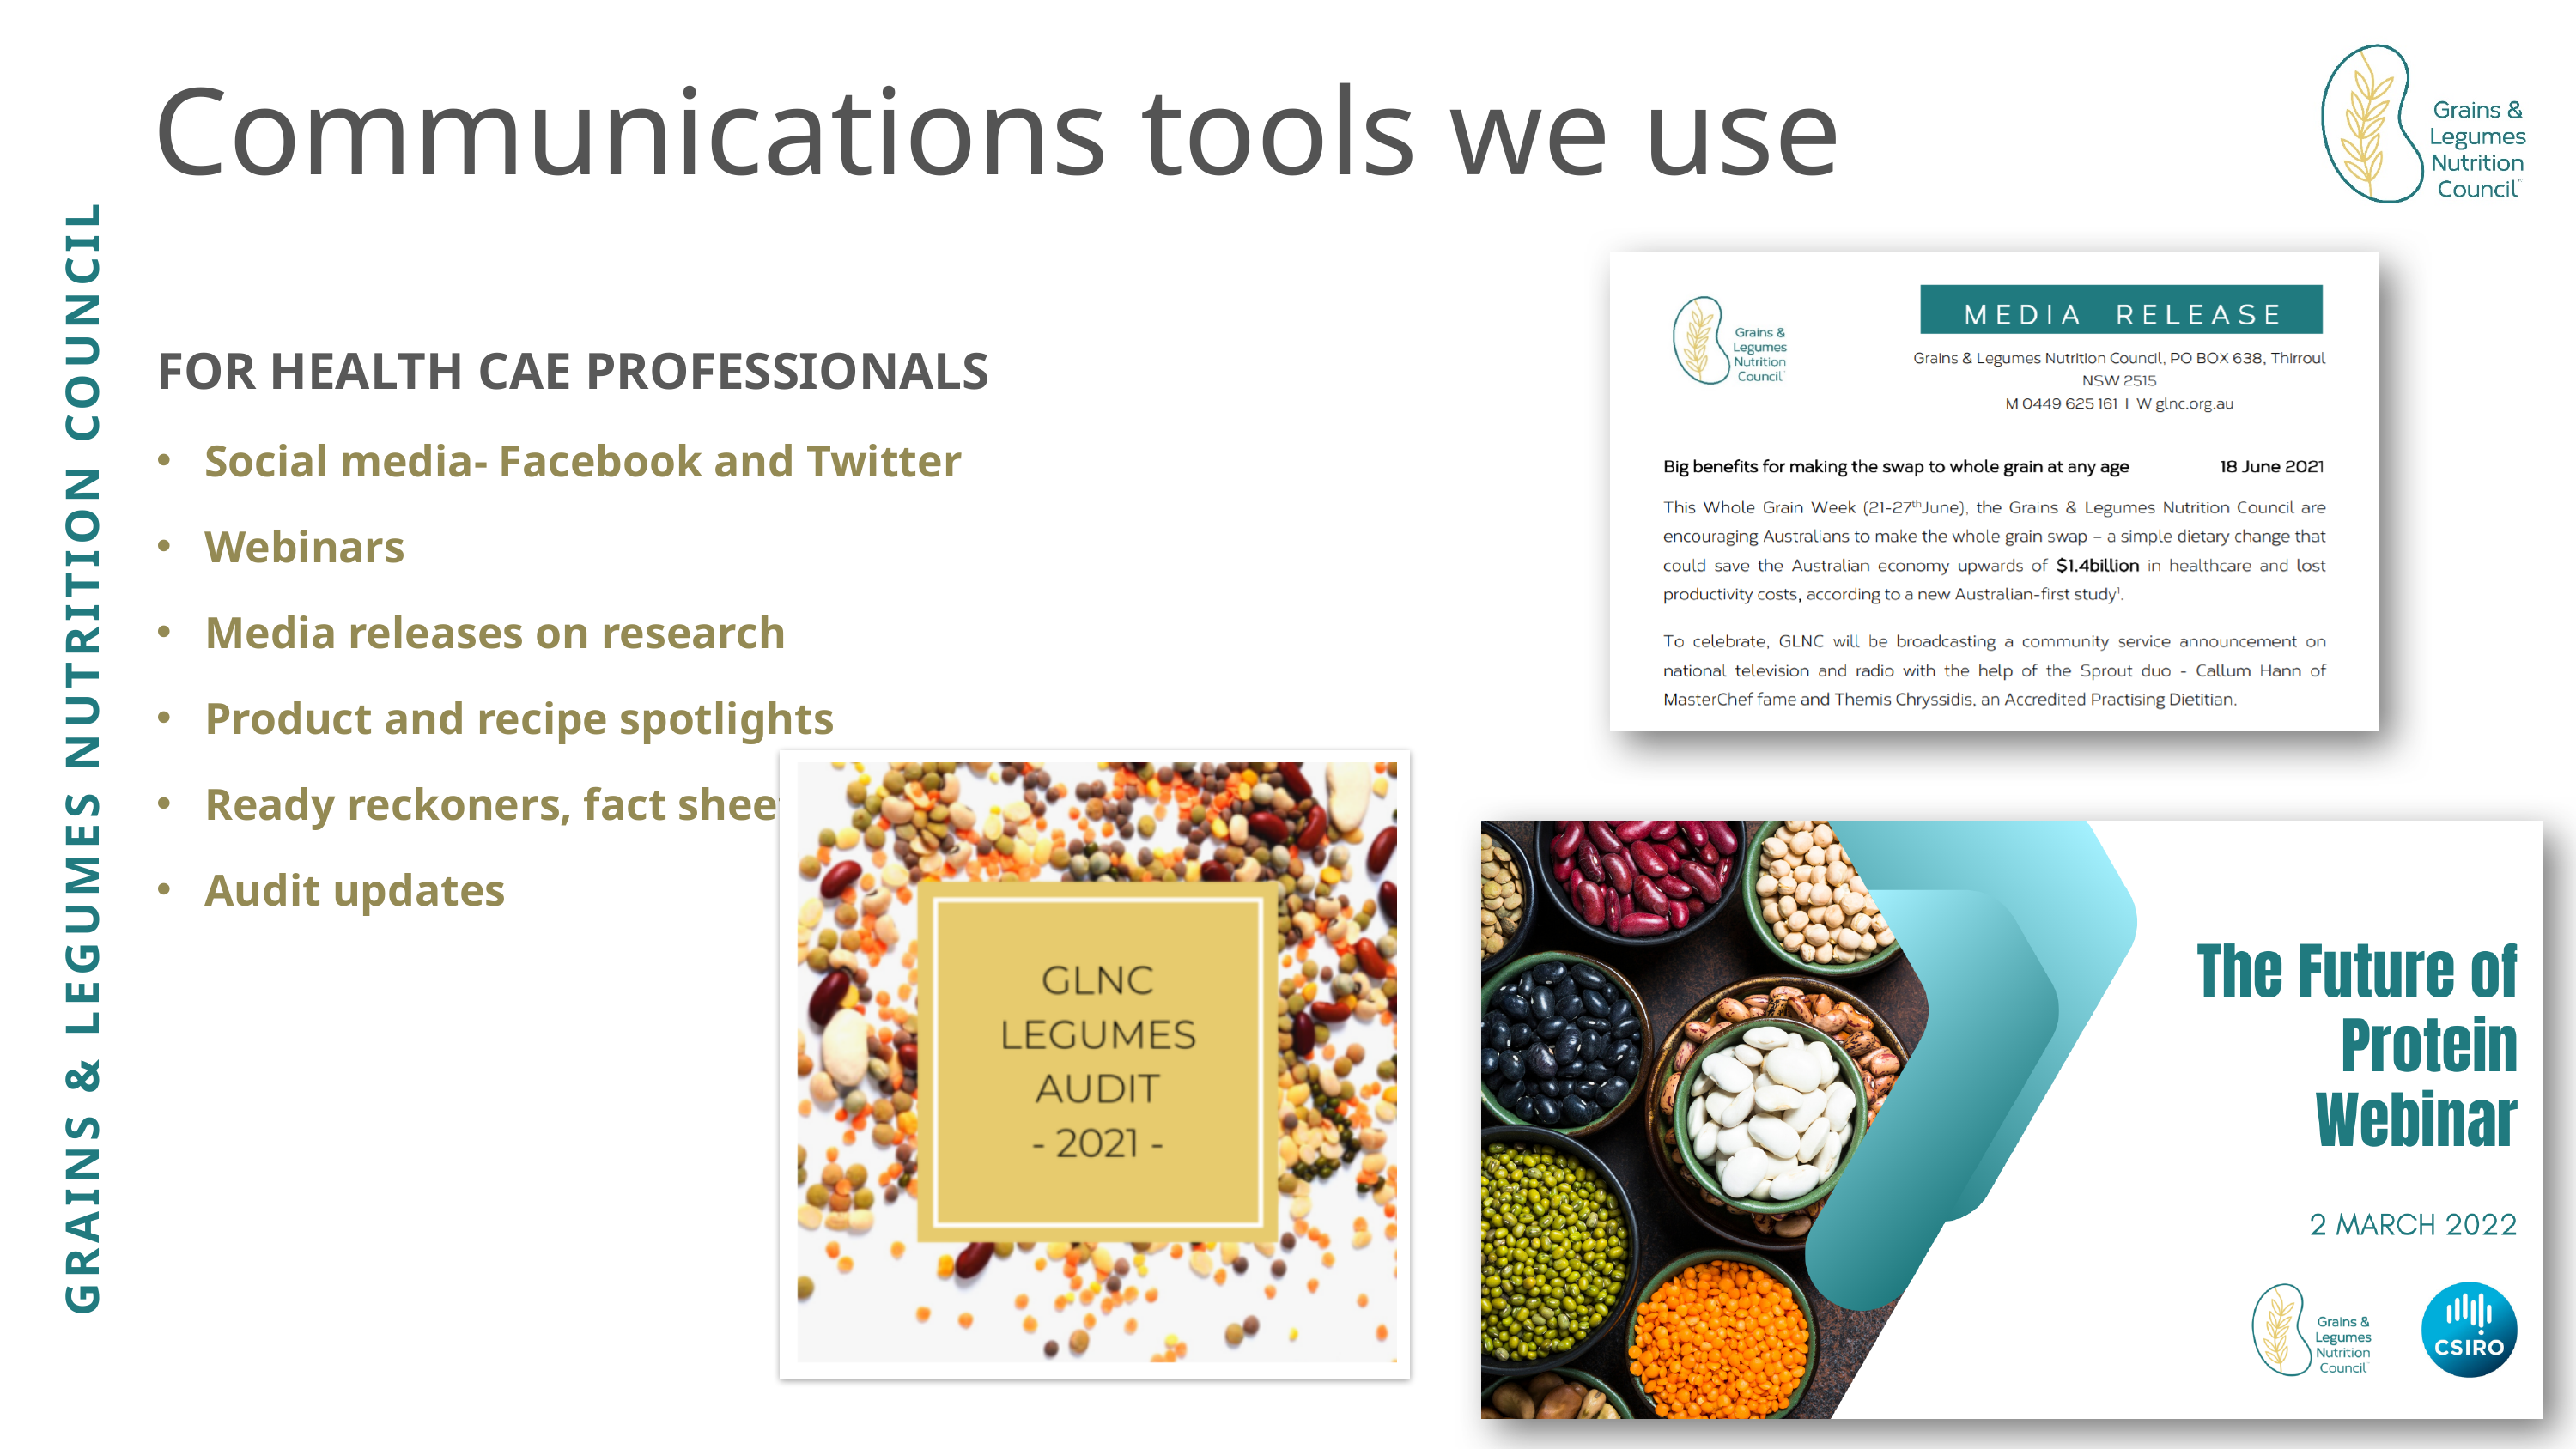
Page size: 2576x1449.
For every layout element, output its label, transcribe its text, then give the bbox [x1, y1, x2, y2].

picture [1480, 821, 2543, 1420]
picture [792, 761, 1398, 1367]
list Communications tools we use [139, 48, 2061, 306]
text_box FOR HEALTH CAE PROFESSIONALS Social media- Facebook and Twitter Webinars Media releases on research Product and recipe spotlights Ready reckoners, fact sheets Audit updates [143, 241, 1653, 1358]
picture [1609, 252, 2379, 731]
picture [2303, 27, 2544, 221]
